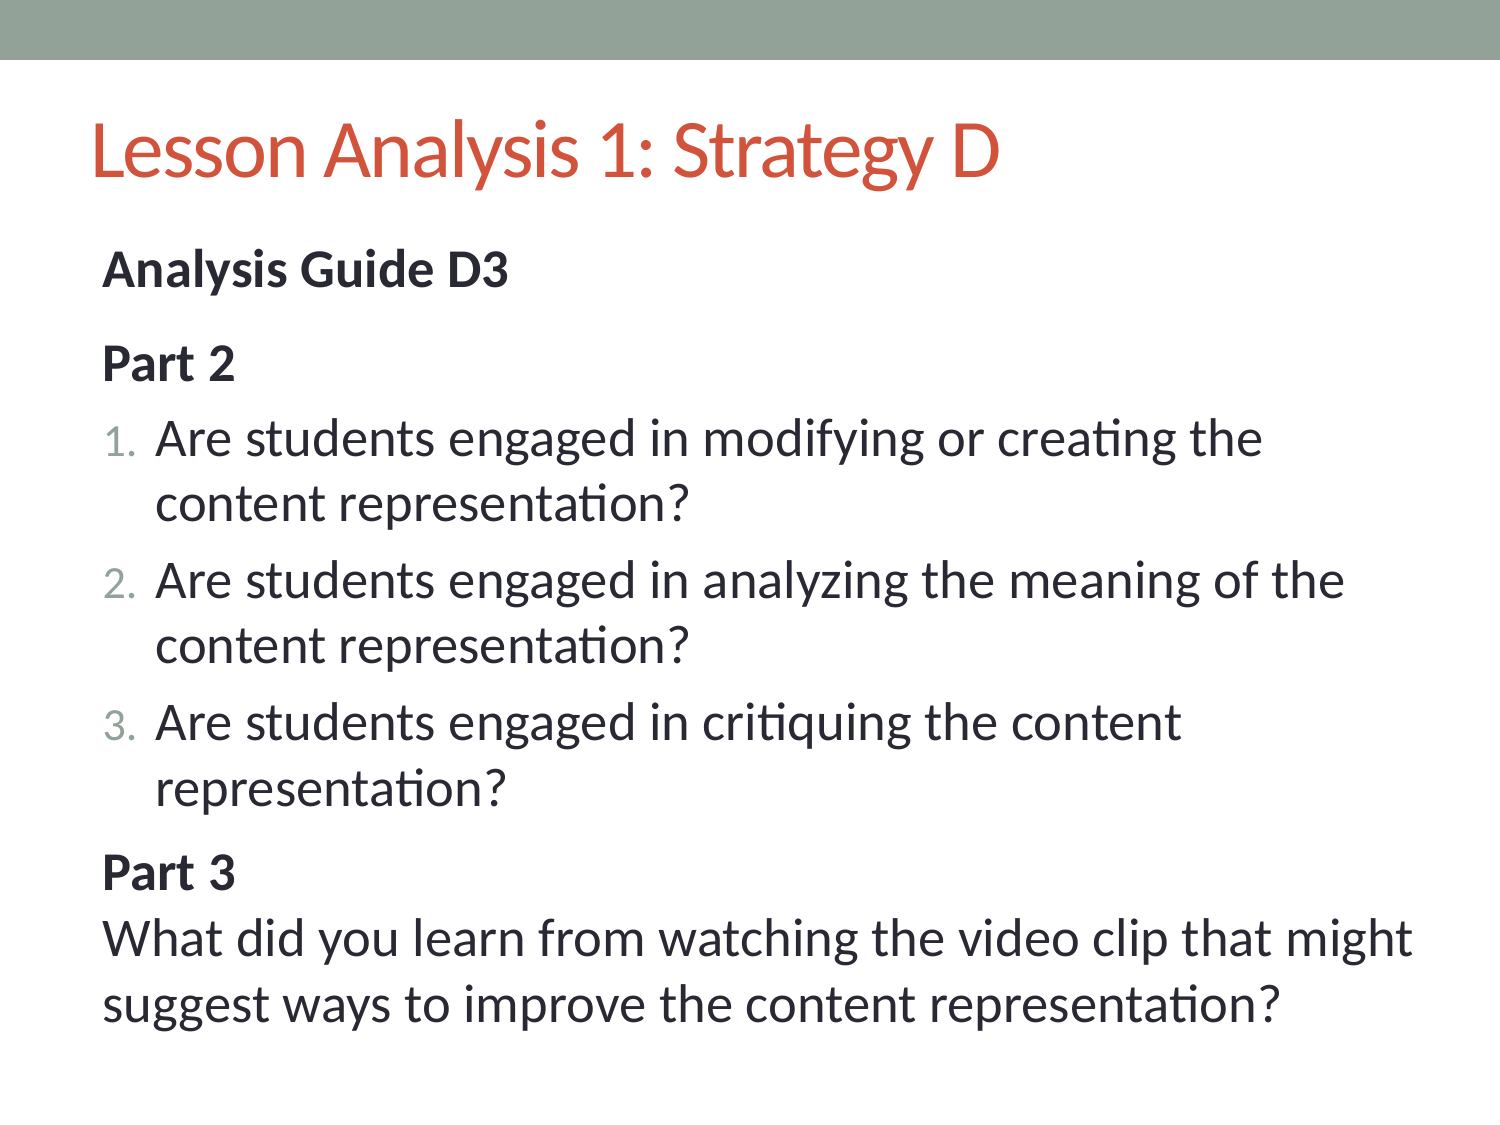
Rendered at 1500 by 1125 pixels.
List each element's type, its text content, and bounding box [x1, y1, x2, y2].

title Lesson Analysis 1: Strategy D [75, 62, 1425, 225]
list Analysis Guide D3 Part 2 Are students engaged in modifying or creating the content representation? Are students engaged in analyzing the meaning of the content representation? Are students engaged in critiquing the content representation? Part 3 What did you learn from watching the video clip that might suggest ways to improve the content representation? [87, 224, 1438, 1075]
